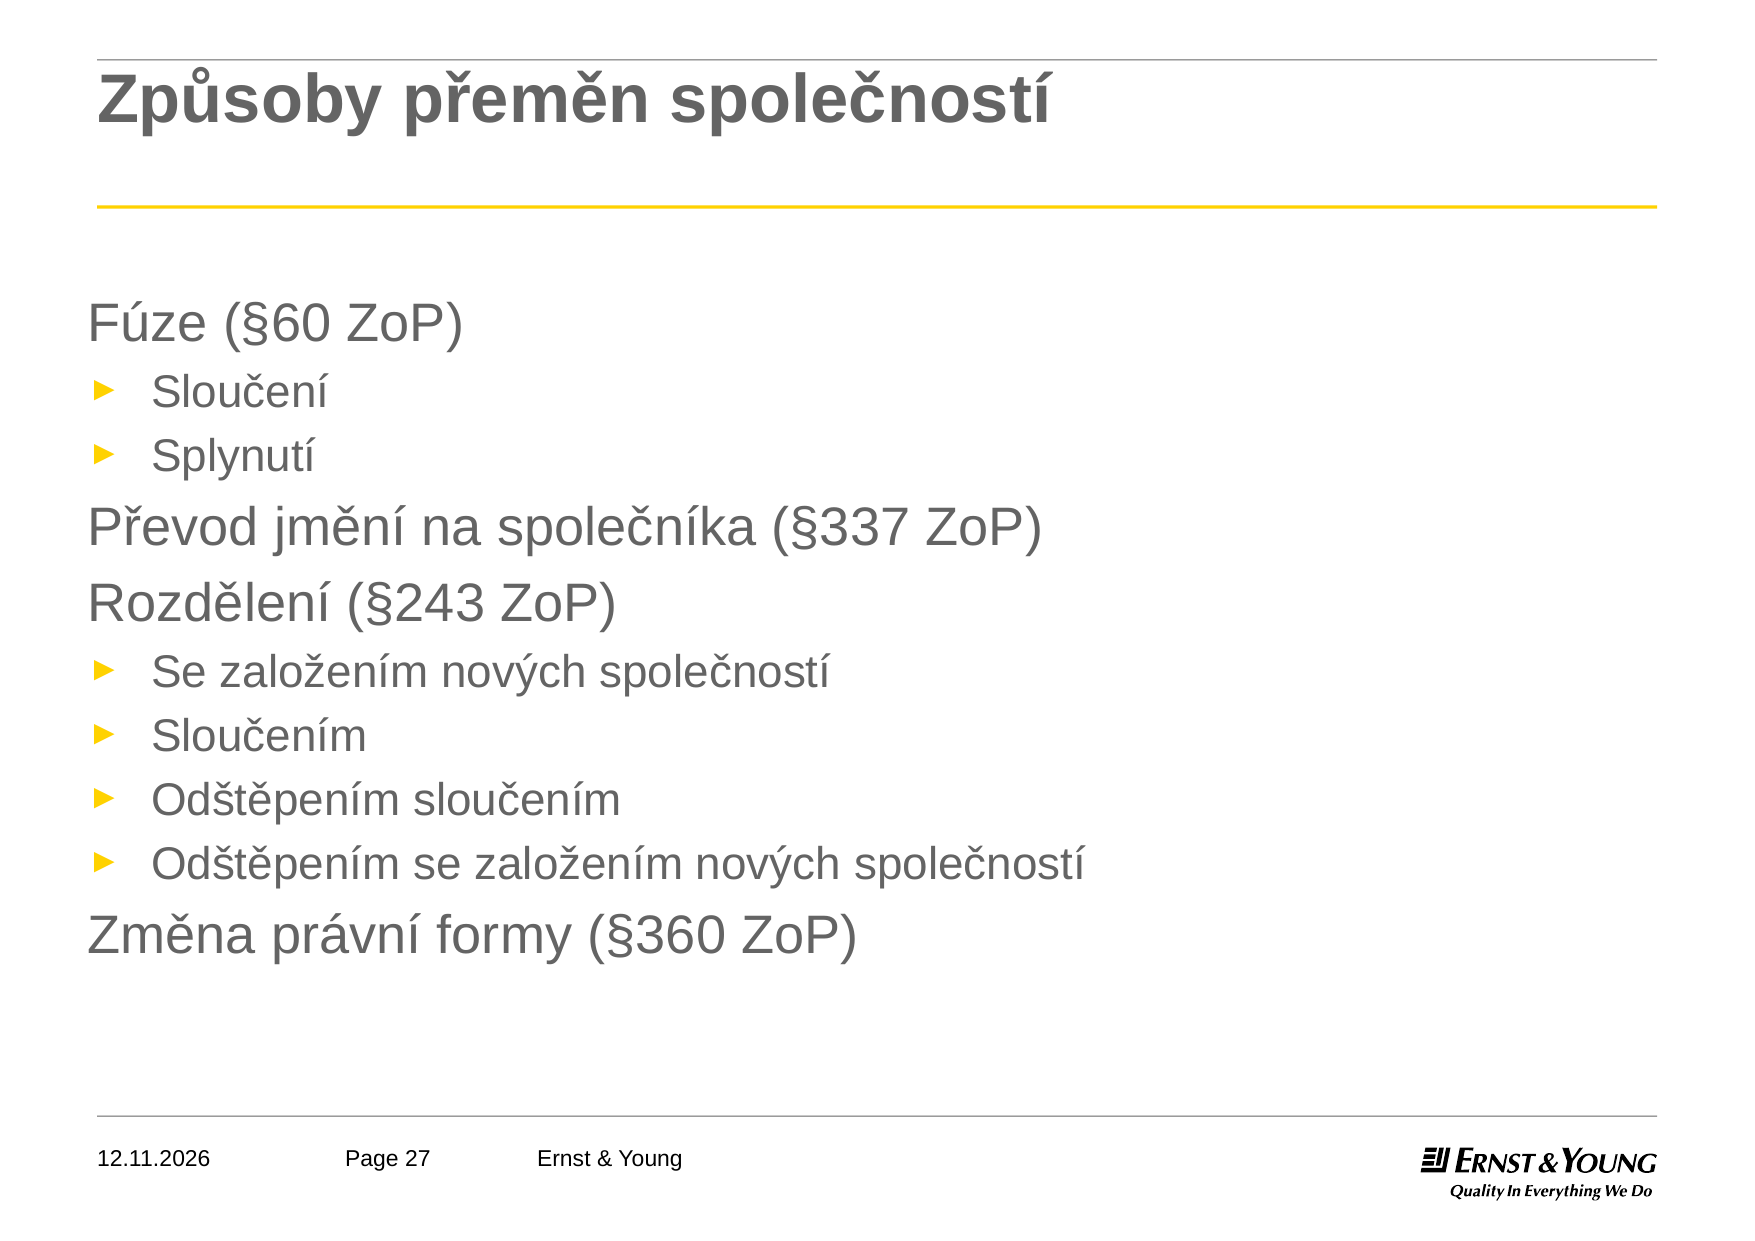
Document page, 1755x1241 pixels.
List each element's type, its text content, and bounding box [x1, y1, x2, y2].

list Fúze (§60 ZoP) Sloučení Splynutí Převod jmění na společníka (§337 ZoP) Rozdělení (§243 ZoP) Se založením nových společností Sloučením Odštěpením sloučením Odštěpením se založením nových společností Změna právní formy (§360 ZoP) [86, 286, 1665, 1093]
footer Ernst & Young [536, 1143, 828, 1180]
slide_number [96, 1143, 319, 1184]
title Způsoby přeměn společností [96, 59, 1658, 202]
